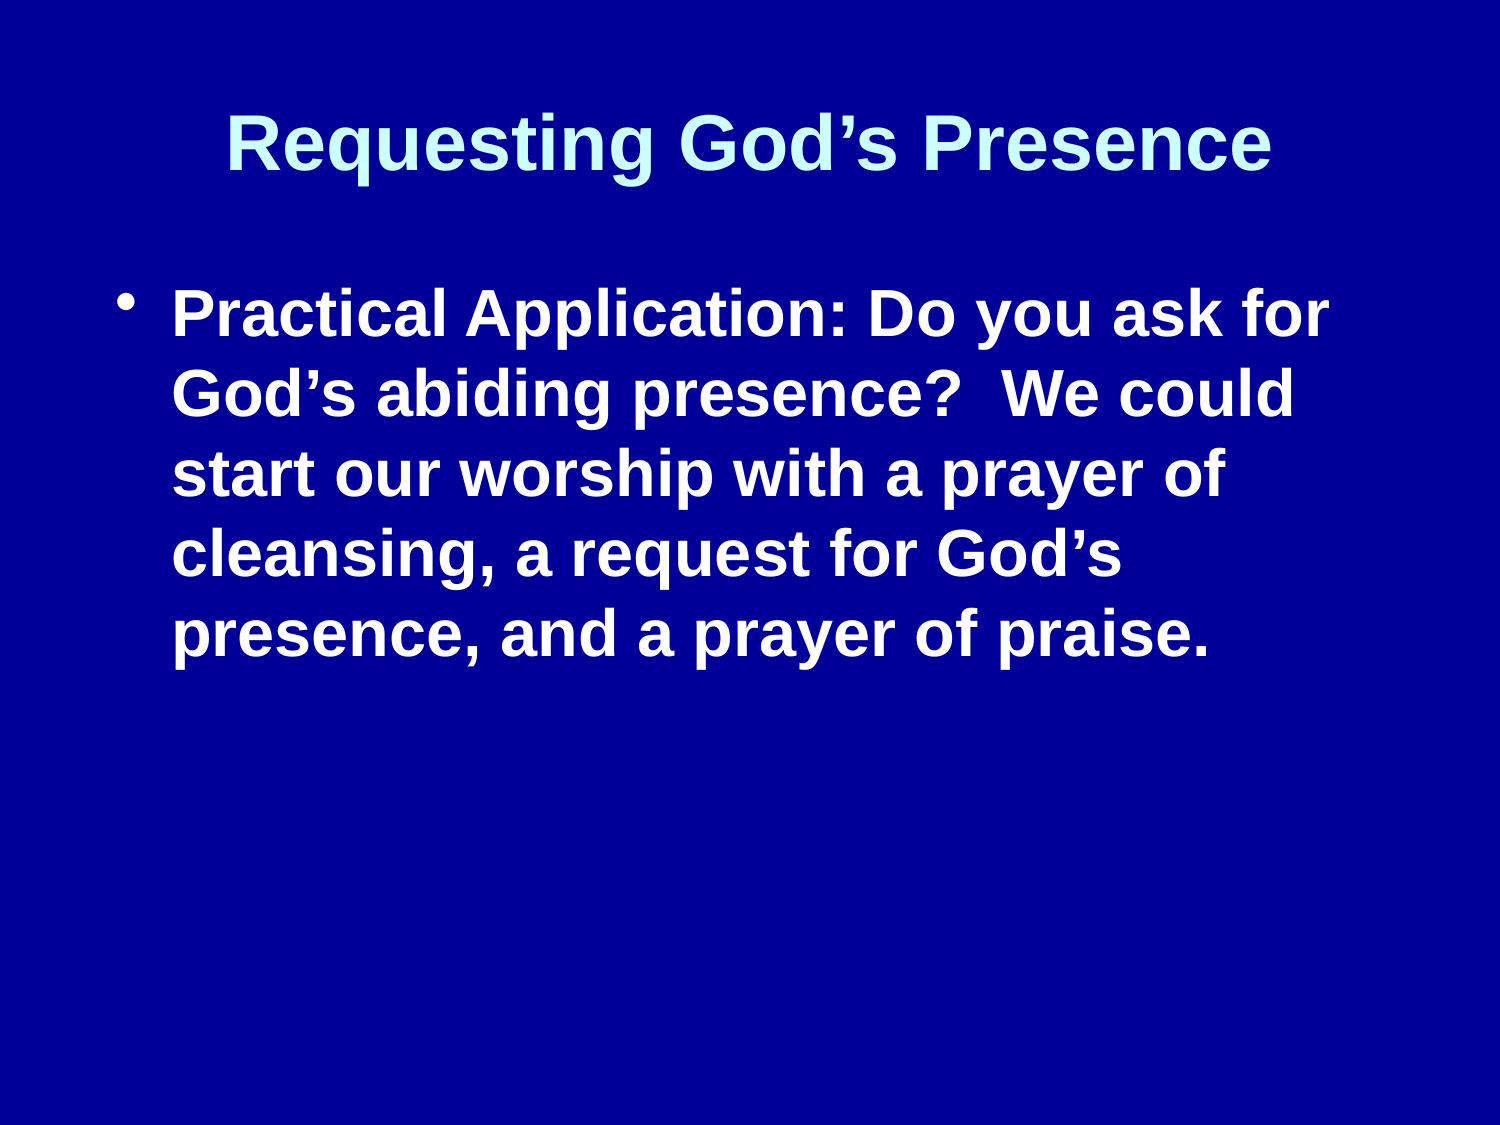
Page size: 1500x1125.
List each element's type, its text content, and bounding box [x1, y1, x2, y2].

list Practical Application: Do you ask for God’s abiding presence? We could start our worship with a prayer of cleansing, a request for God’s presence, and a prayer of praise. [99, 262, 1376, 1036]
title Requesting God’s Presence [74, 44, 1426, 233]
